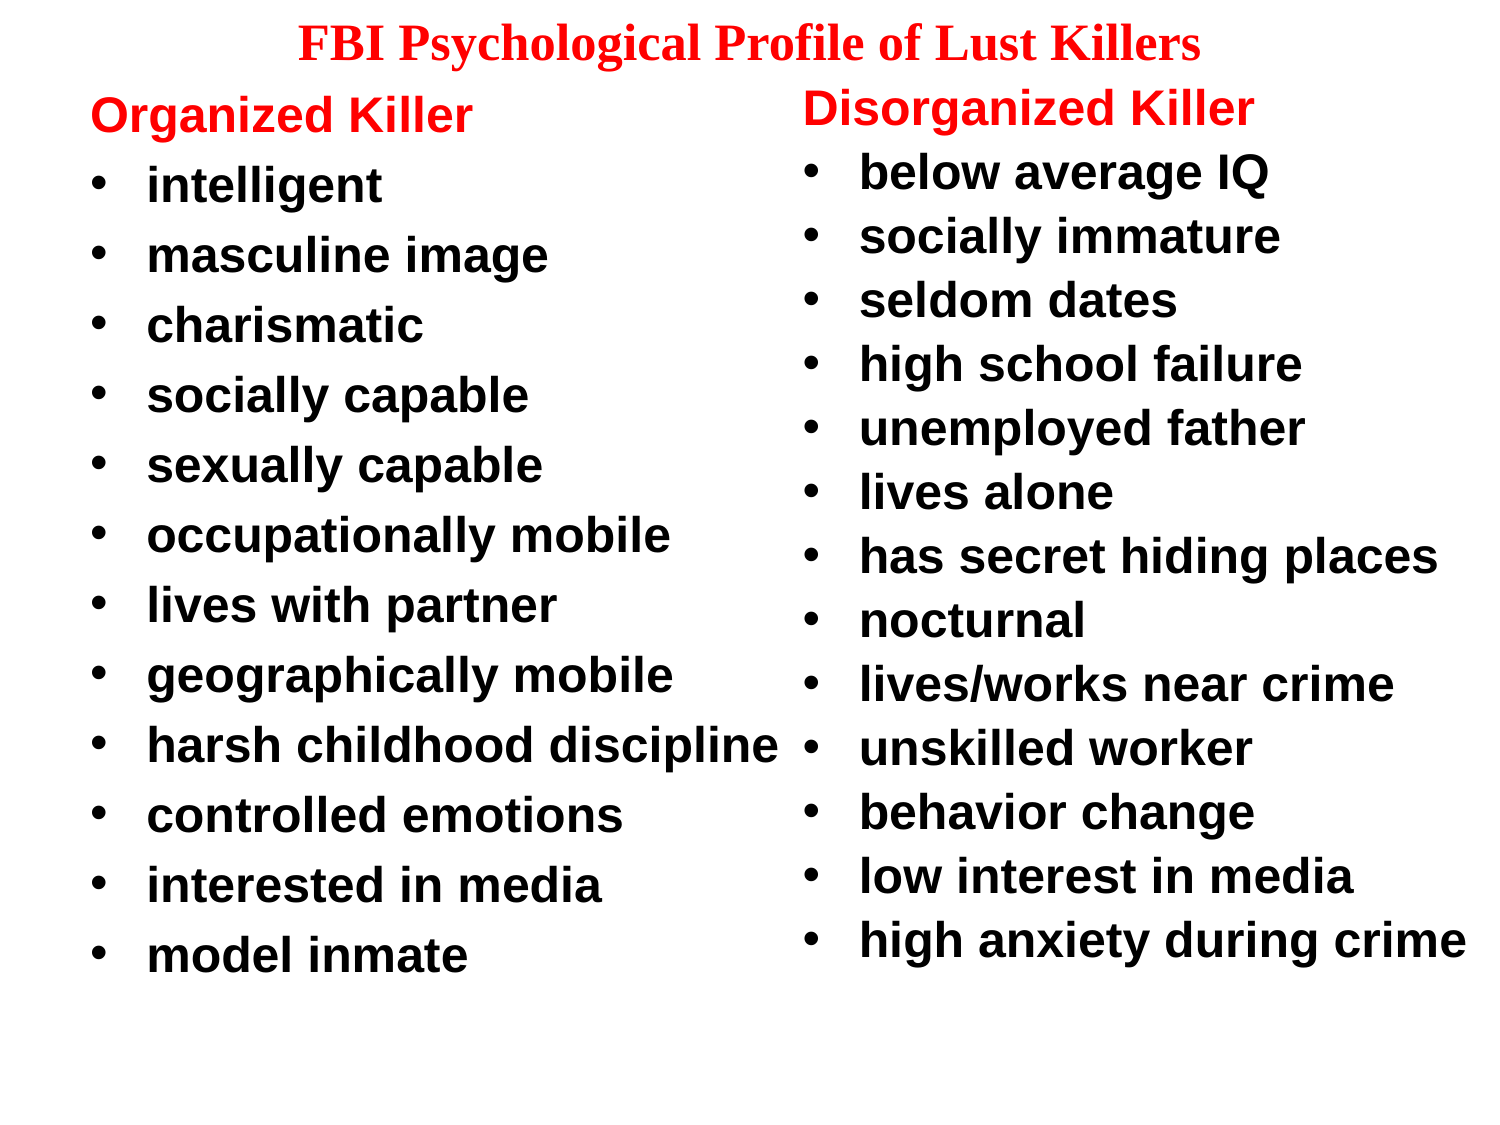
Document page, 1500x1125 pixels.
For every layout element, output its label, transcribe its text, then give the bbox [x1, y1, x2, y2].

title FBI Psychological Profile of Lust Killers [112, 0, 1388, 75]
list Organized Killer intelligent masculine image charismatic socially capable sexually capable occupationally mobile lives with partner geographically mobile harsh childhood discipline controlled emotions interested in media model inmate [75, 75, 787, 1075]
list Disorganized Killer below average IQ socially immature seldom dates high school failure unemployed father lives alone has secret hiding places nocturnal lives/works near crime unskilled worker behavior change low interest in media high anxiety during crime [787, 75, 1500, 1075]
